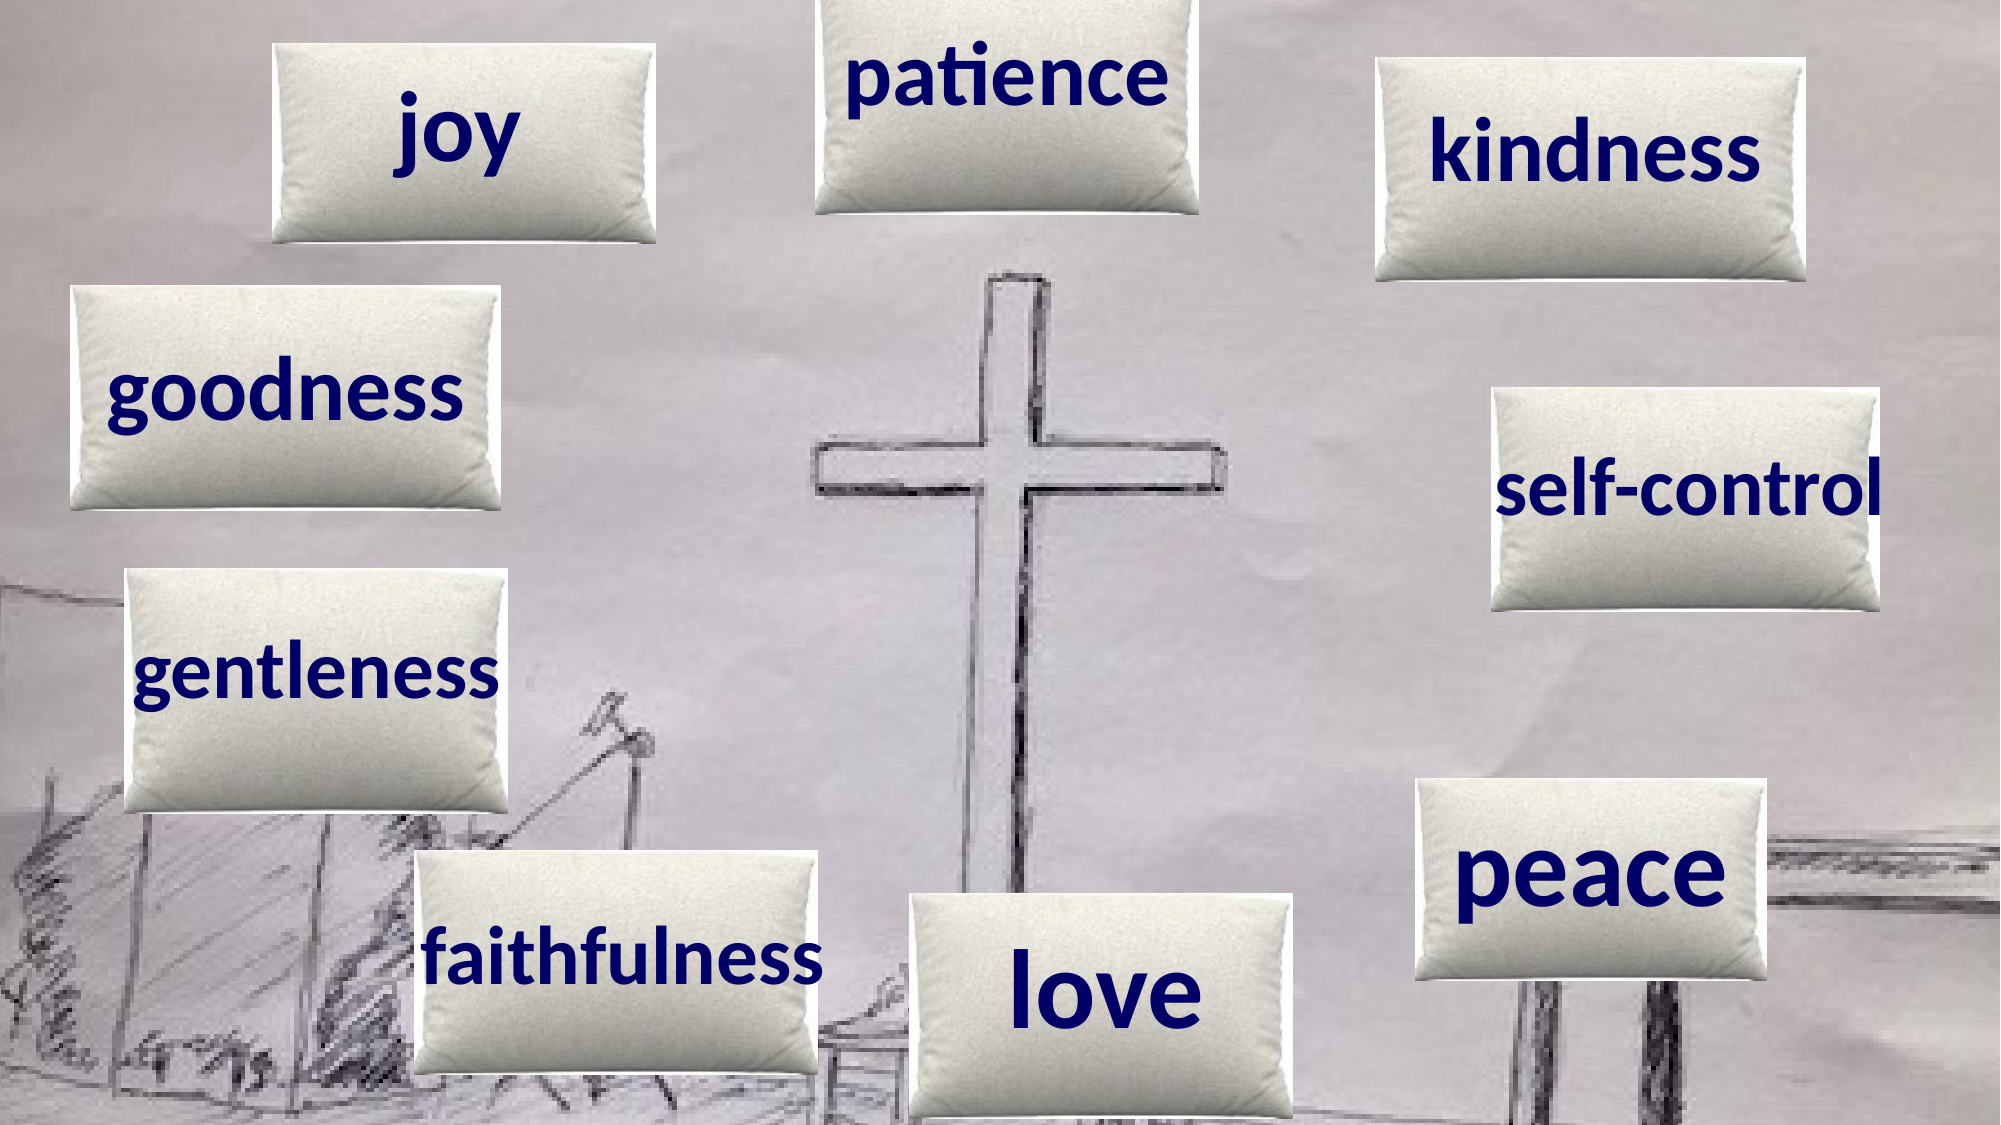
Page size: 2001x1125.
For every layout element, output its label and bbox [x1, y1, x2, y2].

text_box [1375, 57, 1806, 282]
text_box [70, 285, 501, 511]
text_box [75, 568, 558, 814]
text_box [272, 43, 656, 244]
text_box [394, 850, 852, 1075]
picture [0, 0, 2000, 1125]
text_box [1414, 778, 1767, 981]
text_box [1474, 387, 1906, 612]
text_box [815, 0, 1199, 215]
text_box [909, 893, 1293, 1119]
